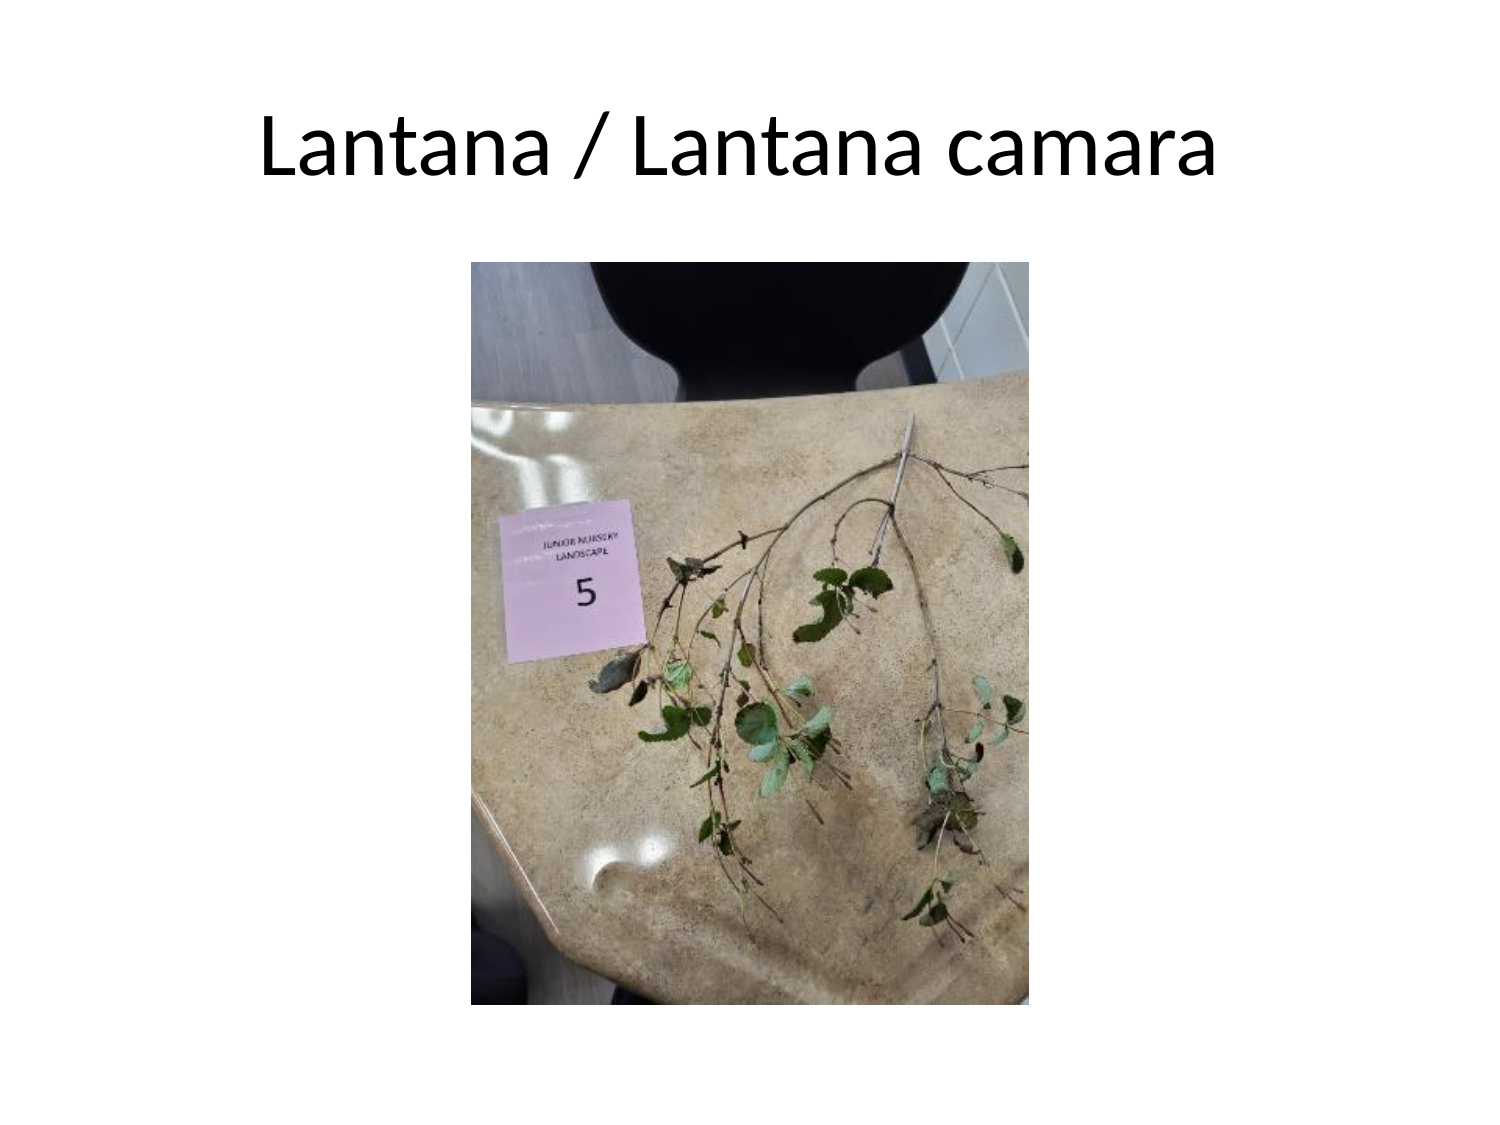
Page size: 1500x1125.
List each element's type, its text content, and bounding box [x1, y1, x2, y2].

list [471, 262, 1029, 1006]
title Lantana / Lantana camara [75, 45, 1425, 233]
